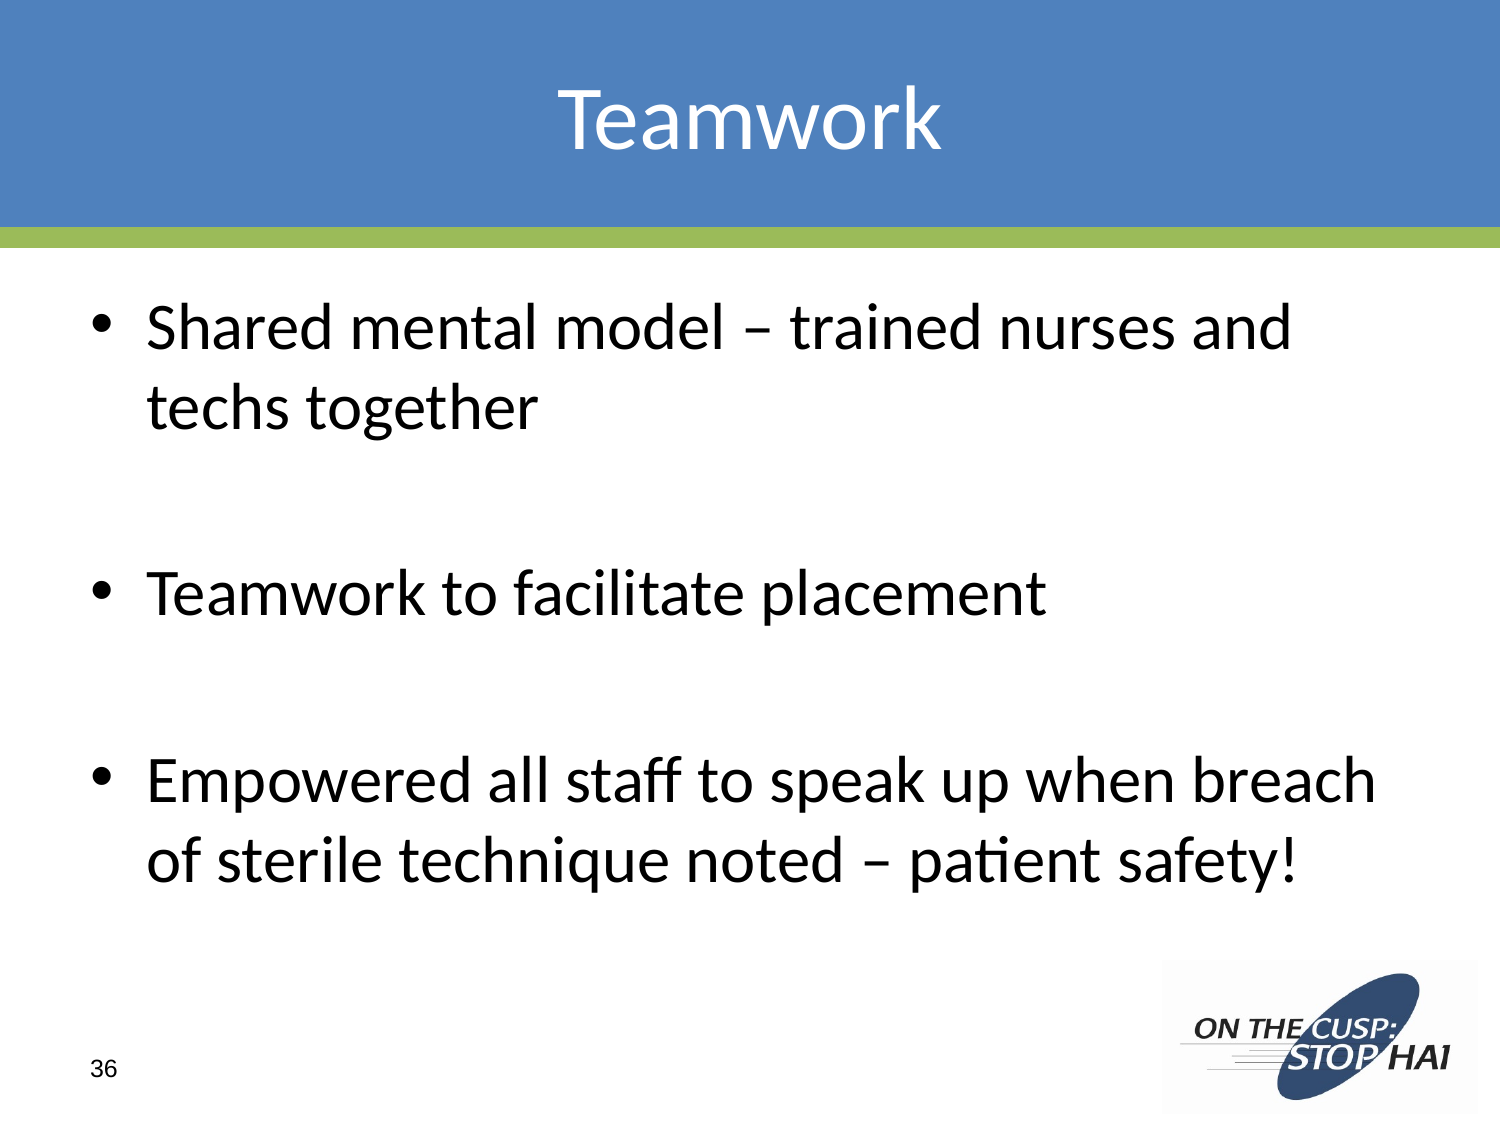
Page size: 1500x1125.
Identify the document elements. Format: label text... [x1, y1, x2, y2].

picture [1162, 960, 1478, 1114]
slide_number 36 [75, 1037, 425, 1098]
title Teamwork [0, 0, 1500, 225]
list Shared mental model – trained nurses and techs together Teamwork to facilitate placement Empowered all staff to speak up when breach of sterile technique noted – patient safety! [75, 275, 1413, 950]
